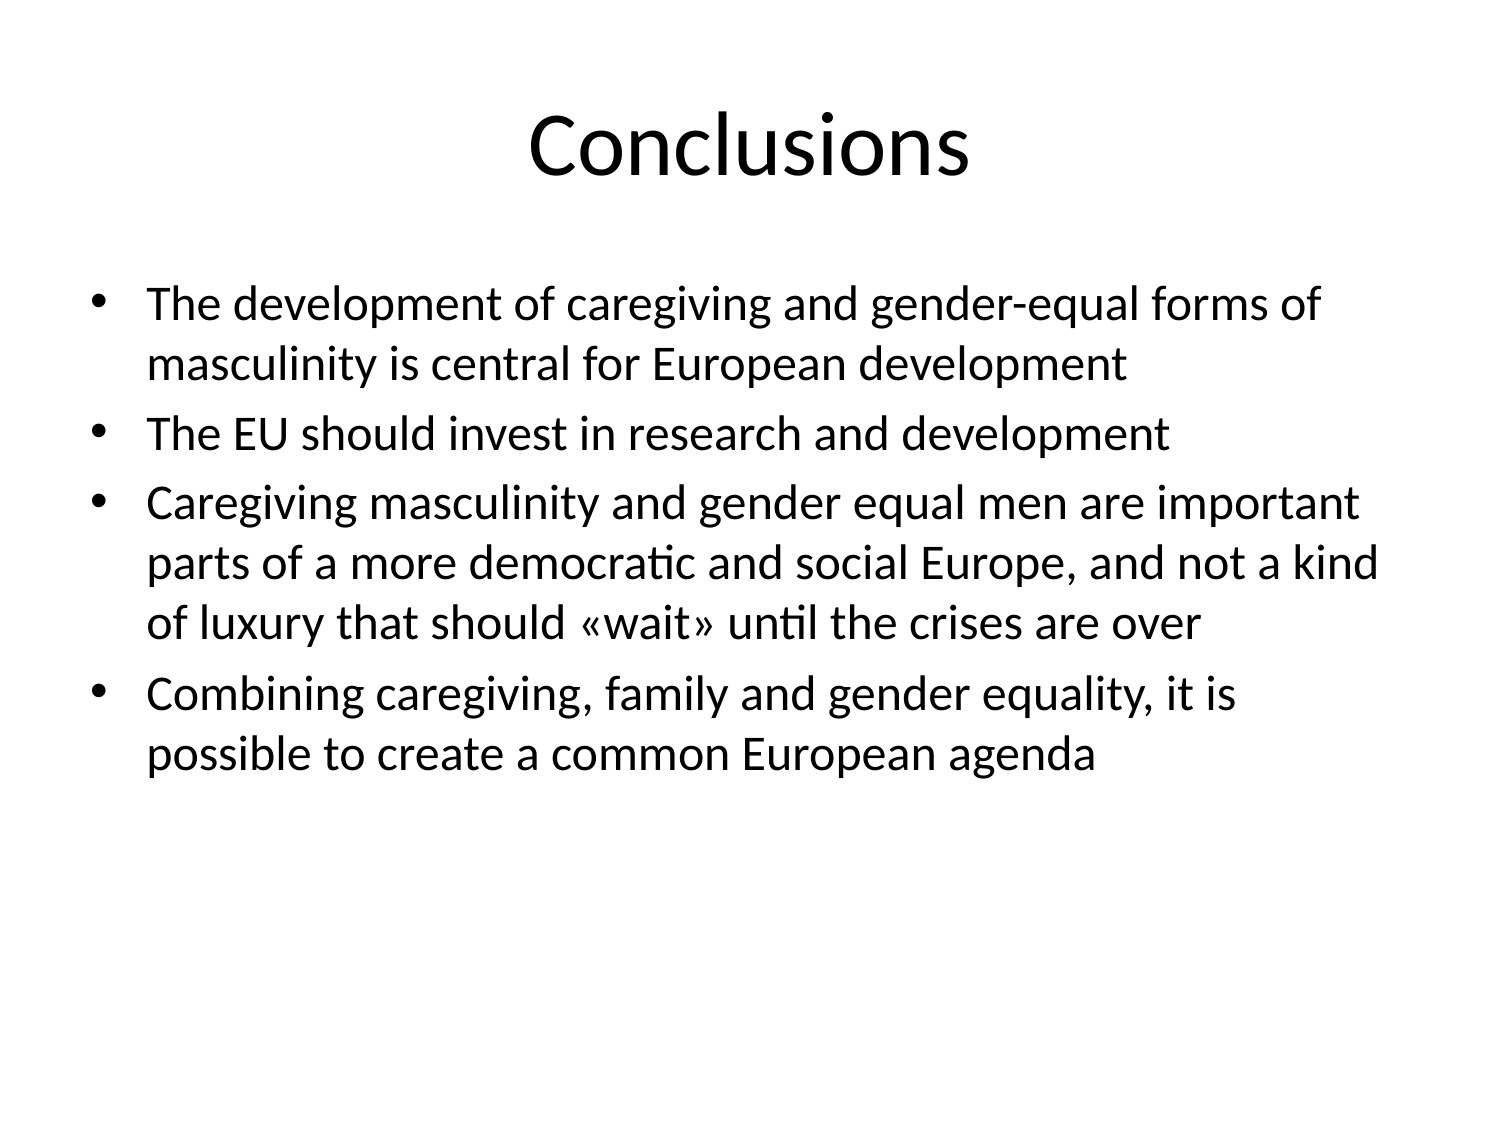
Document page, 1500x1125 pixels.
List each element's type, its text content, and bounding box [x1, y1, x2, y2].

list The development of caregiving and gender-equal forms of masculinity is central for European development The EU should invest in research and development Caregiving masculinity and gender equal men are important parts of a more democratic and social Europe, and not a kind of luxury that should «wait» until the crises are over Combining caregiving, family and gender equality, it is possible to create a common European agenda [75, 262, 1425, 1005]
title Conclusions [75, 45, 1425, 233]
